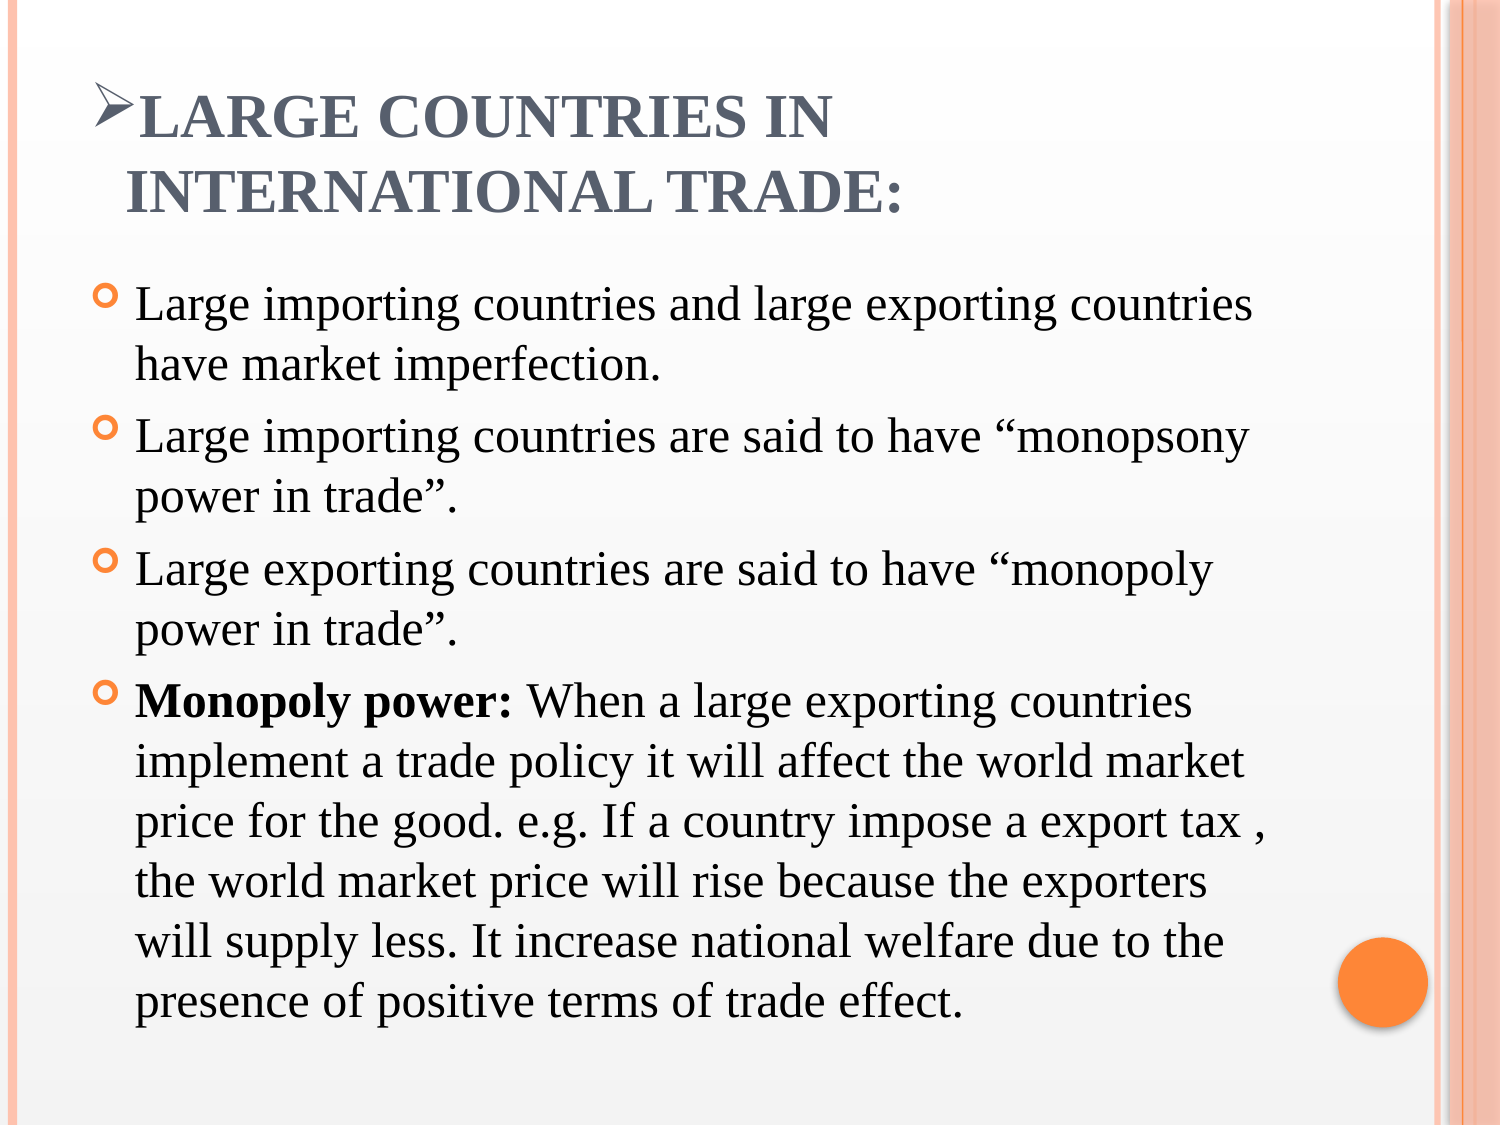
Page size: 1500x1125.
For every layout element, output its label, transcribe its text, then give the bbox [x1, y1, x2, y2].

list Large importing countries and large exporting countries have market imperfection. Large importing countries are said to have “monopsony power in trade”. Large exporting countries are said to have “monopoly power in trade”. Monopoly power: When a large exporting countries implement a trade policy it will affect the world market price for the good. e.g. If a country impose a export tax , the world market price will rise because the exporters will supply less. It increase national welfare due to the presence of positive terms of trade effect. [75, 262, 1300, 1062]
title Large Countries In International Trade: [75, 45, 1300, 233]
